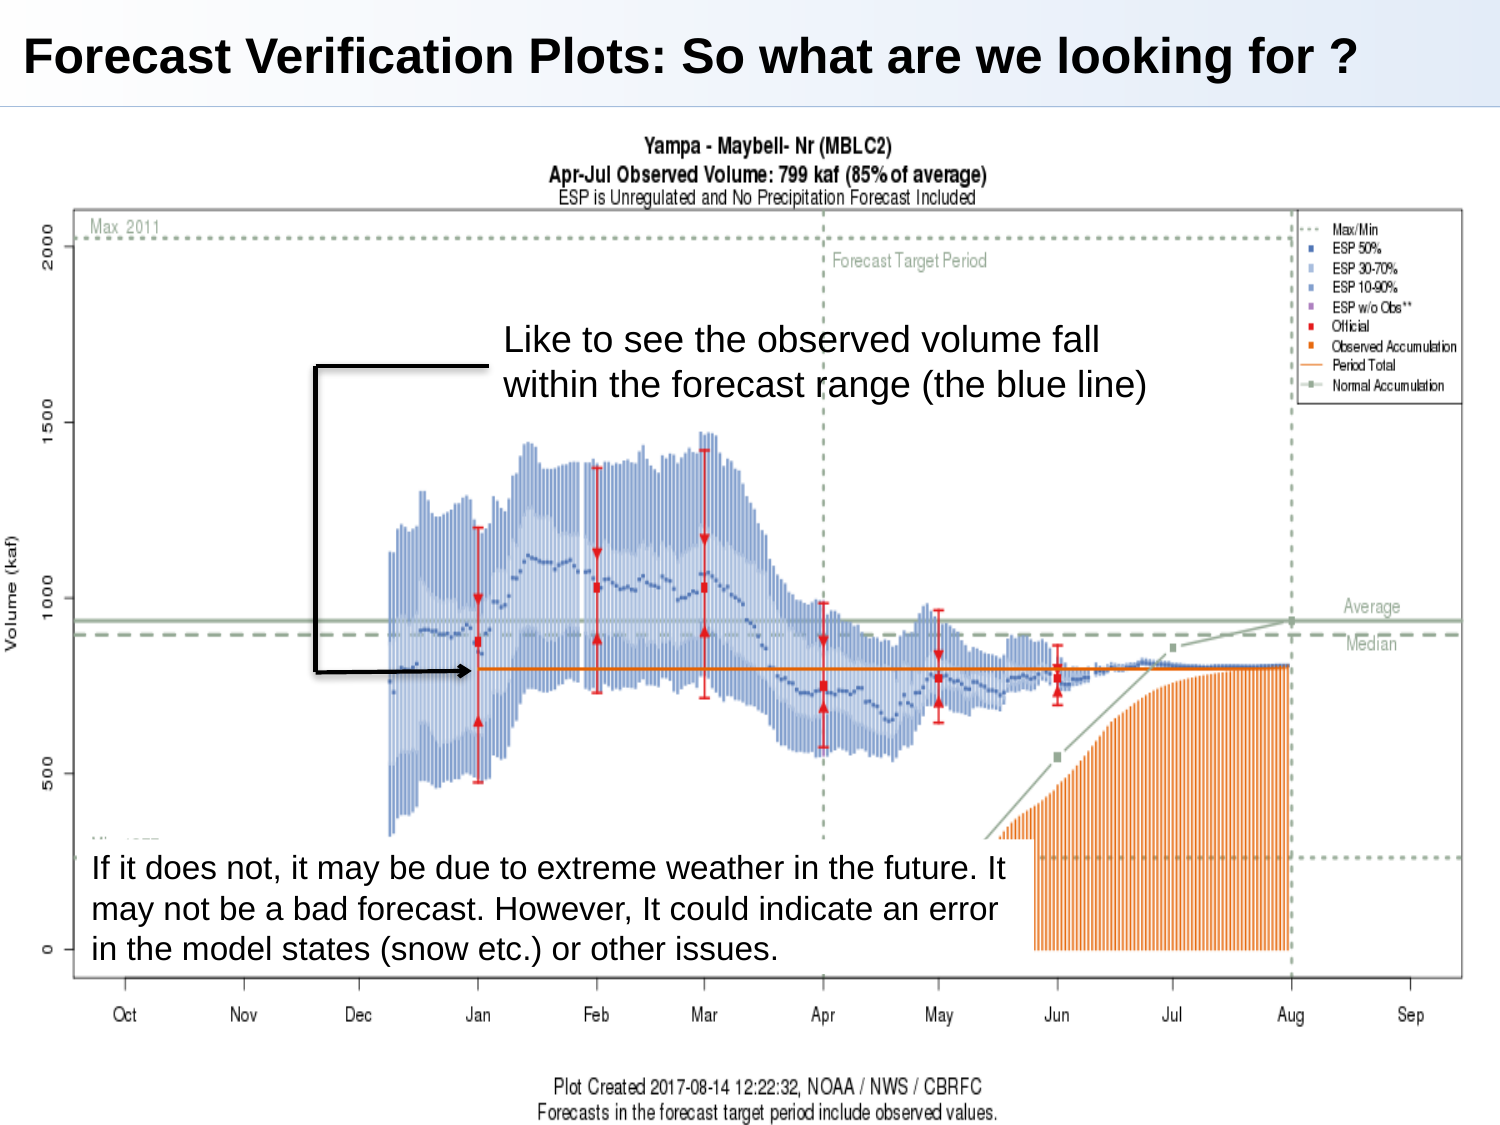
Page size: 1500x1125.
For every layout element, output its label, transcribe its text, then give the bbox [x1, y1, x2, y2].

picture [0, 110, 1500, 1125]
text_box Forecast Verification Plots: So what are we looking for ? [8, 16, 1484, 92]
